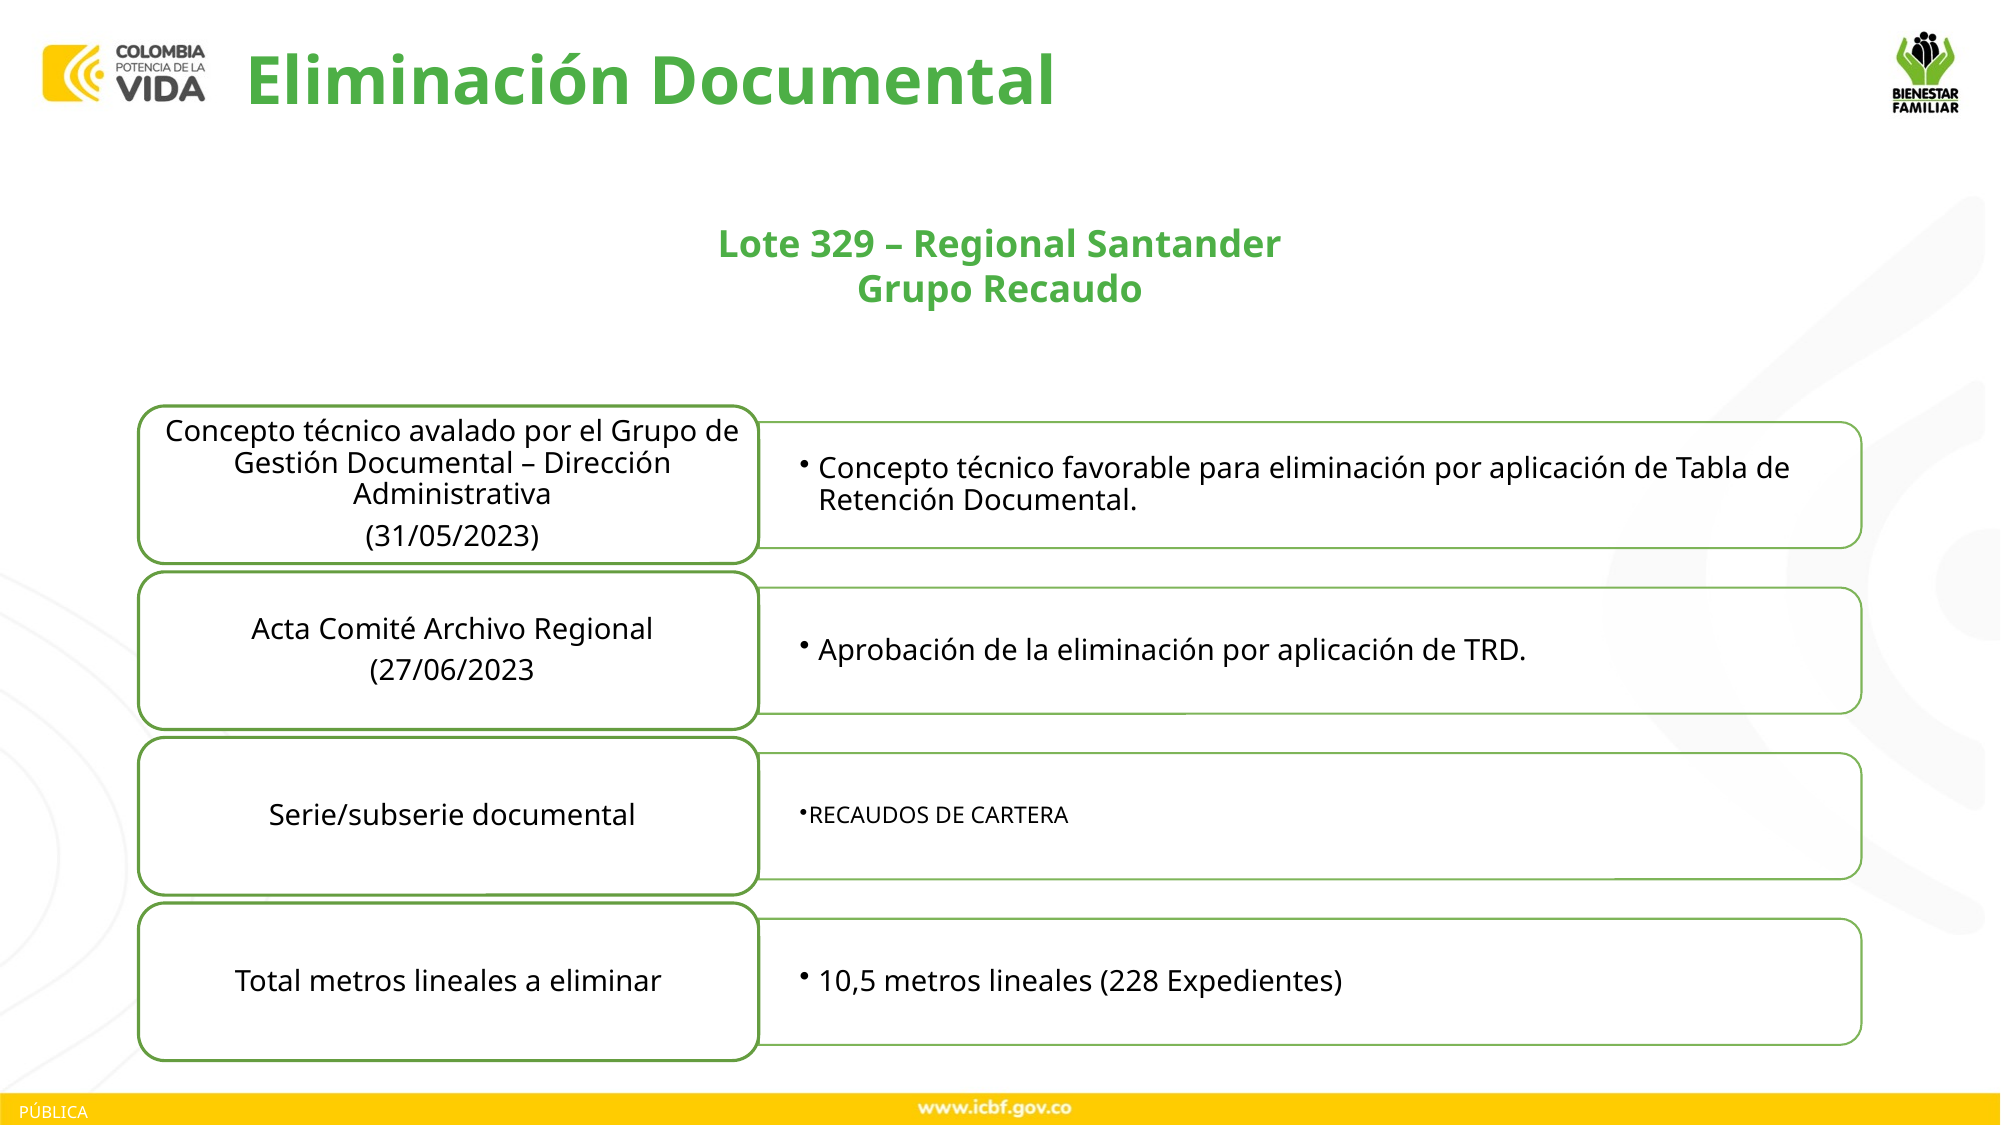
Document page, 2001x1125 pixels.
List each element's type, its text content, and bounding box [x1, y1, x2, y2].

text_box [138, 405, 1862, 1061]
text_box PÚBLICA [4, 1094, 302, 1125]
text_box Lote 329 – Regional Santander Grupo Recaudo [499, 212, 1501, 318]
picture [0, 0, 2001, 1125]
text_box Eliminación Documental [230, 30, 1632, 125]
